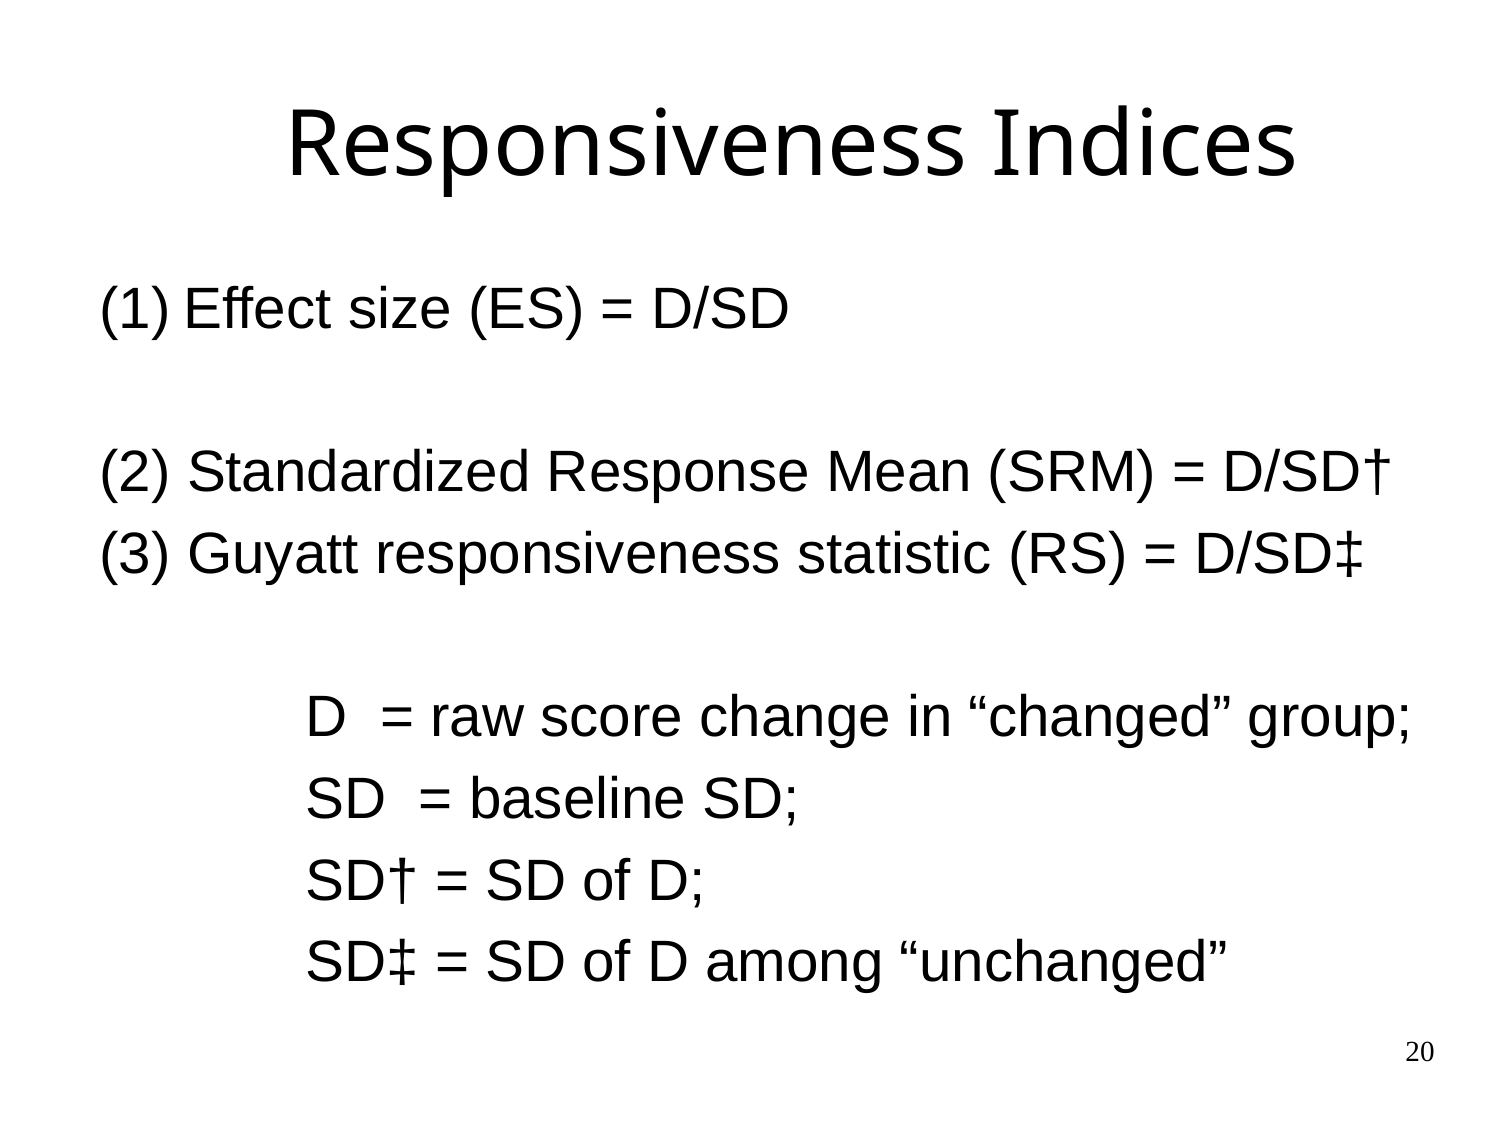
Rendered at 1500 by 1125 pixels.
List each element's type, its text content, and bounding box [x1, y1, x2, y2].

slide_number 20 [1209, 1024, 1451, 1103]
list Effect size (ES) = D/SD (2) Standardized Response Mean (SRM) = D/SD† (3) Guyatt responsiveness statistic (RS) = D/SD‡ D = raw score change in “changed” group; SD = baseline SD; SD† = SD of D; SD‡ = SD of D among “unchanged” [84, 262, 1451, 1006]
title Responsiveness Indices [84, 44, 1500, 233]
